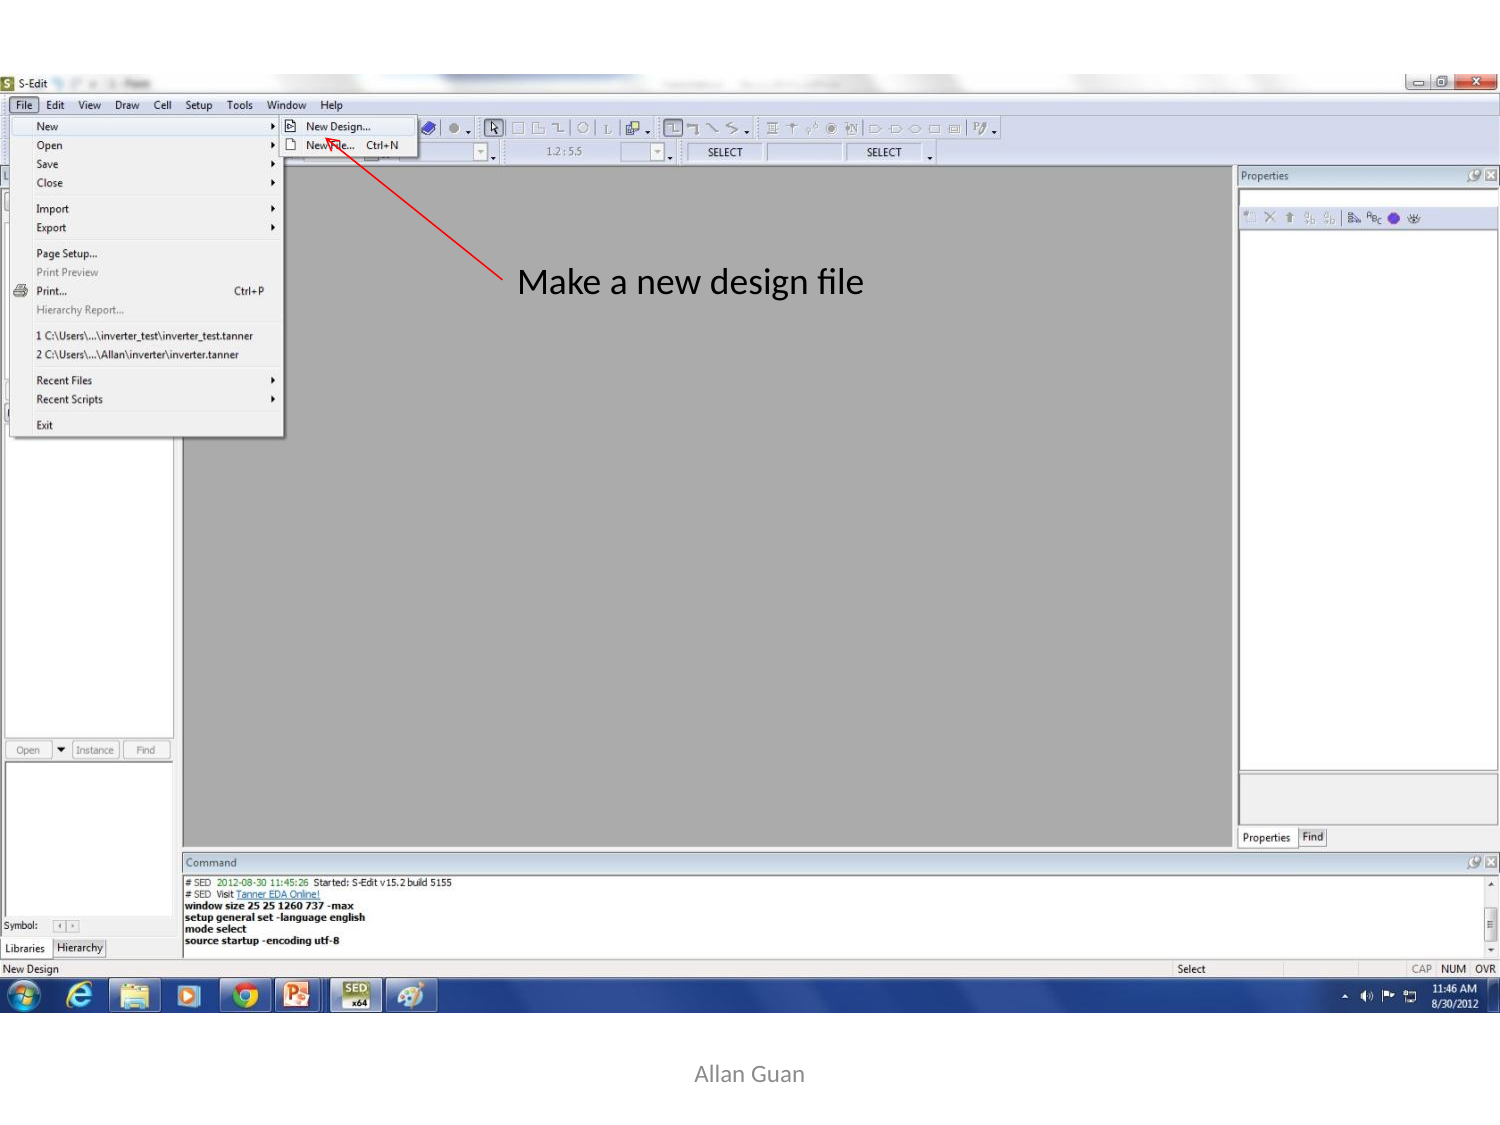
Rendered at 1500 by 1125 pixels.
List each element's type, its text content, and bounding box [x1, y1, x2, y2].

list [0, 74, 1500, 1013]
footer Allan Guan [512, 1042, 988, 1103]
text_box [324, 137, 501, 281]
